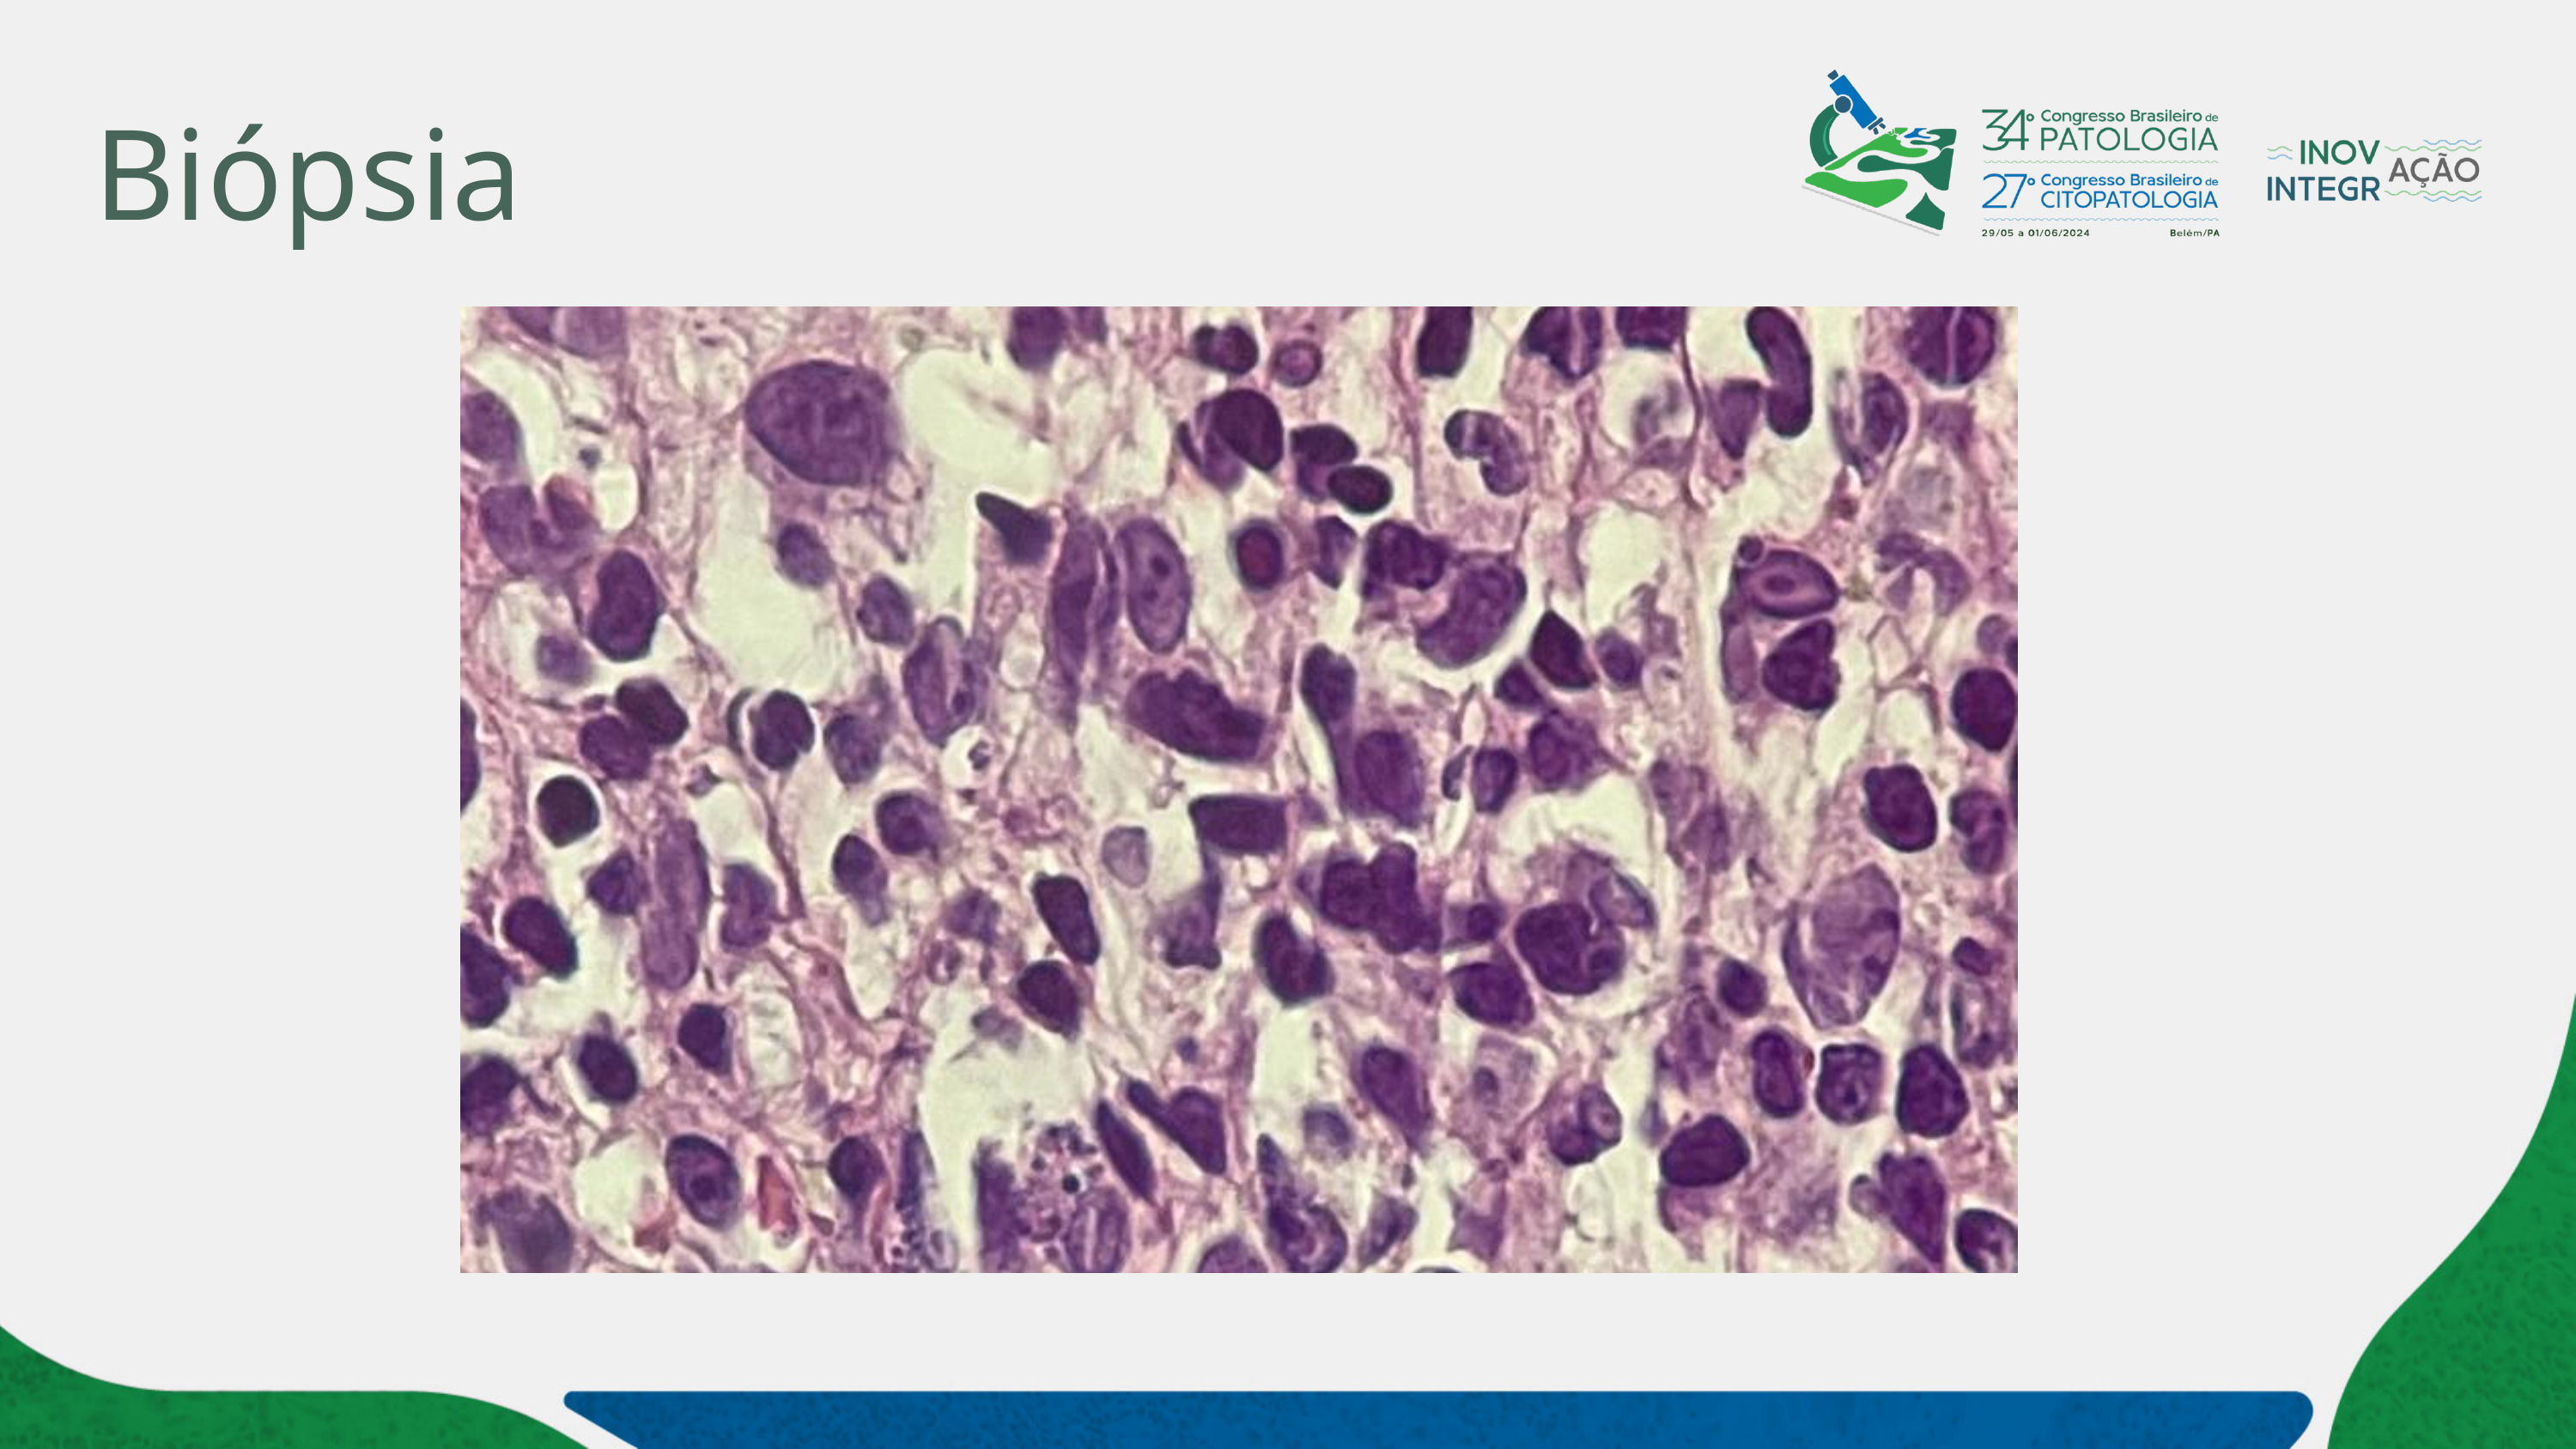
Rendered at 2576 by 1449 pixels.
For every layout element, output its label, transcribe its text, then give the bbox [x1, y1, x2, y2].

title Biópsia [81, 73, 1724, 246]
picture [0, 0, 2576, 1449]
